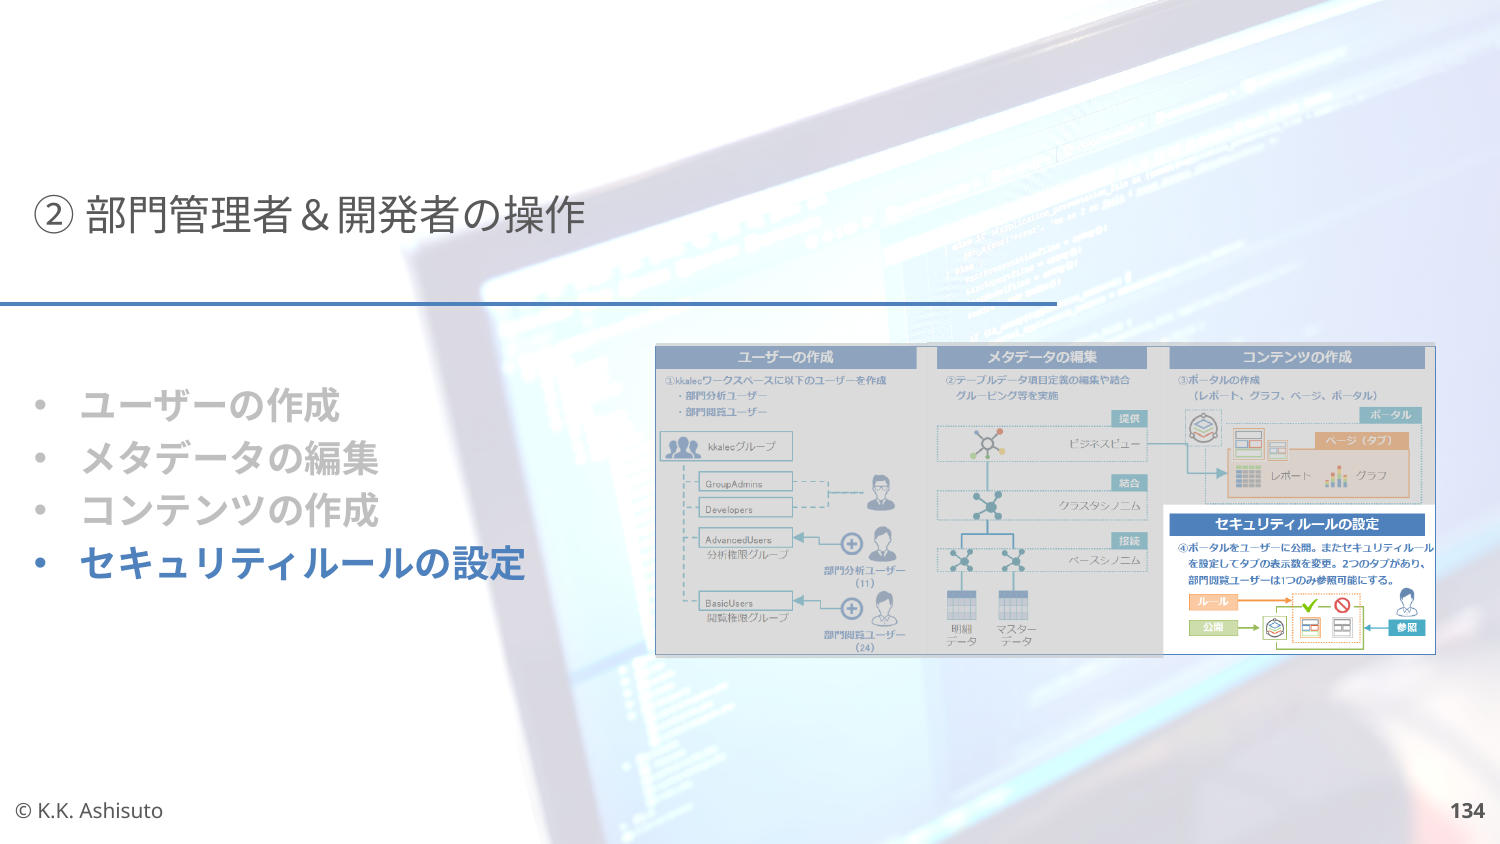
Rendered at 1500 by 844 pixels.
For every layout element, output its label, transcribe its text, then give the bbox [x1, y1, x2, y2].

text_box [1165, 340, 1437, 346]
list ユーザーの作成 メタデータの編集 コンテンツの作成 セキュリティルールの設定 [18, 374, 650, 611]
title ②部門管理者＆開発者の操作 [18, 138, 1058, 289]
slide_number 134 [1409, 790, 1500, 836]
text_box [653, 341, 925, 347]
footer © K.K. Ashisuto [0, 790, 402, 836]
picture [655, 345, 1436, 656]
text_box [925, 340, 1165, 344]
